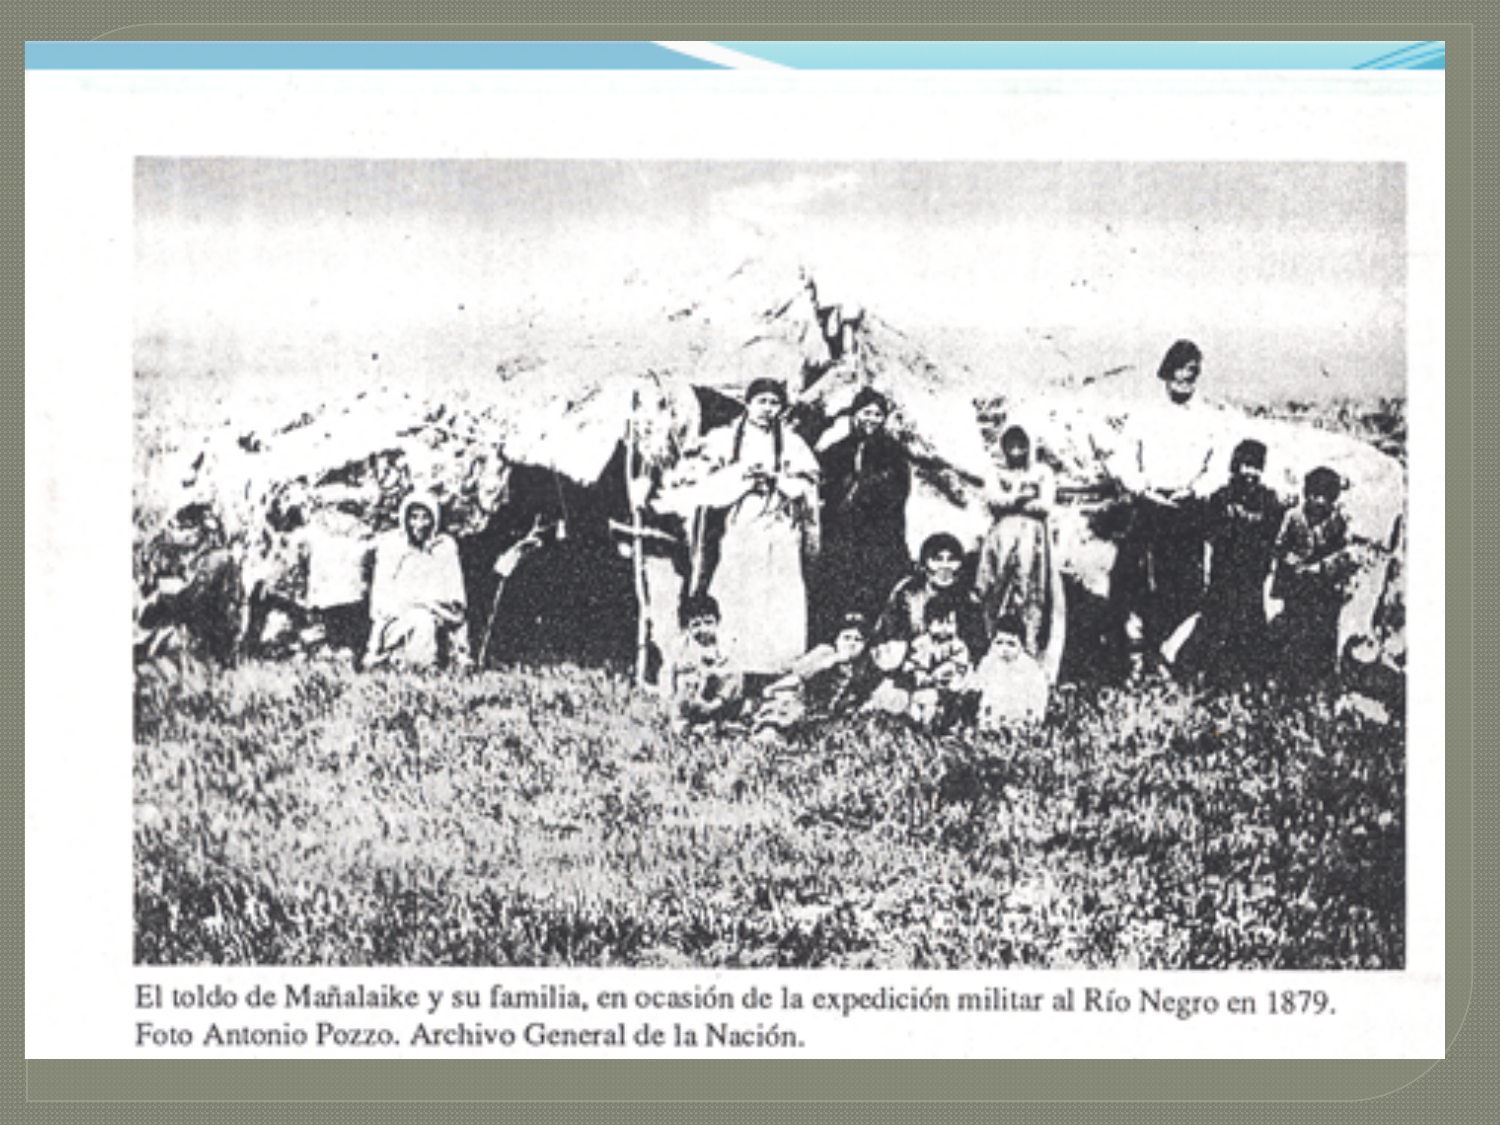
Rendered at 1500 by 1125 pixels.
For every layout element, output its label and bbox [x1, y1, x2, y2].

picture [24, 41, 1446, 1059]
